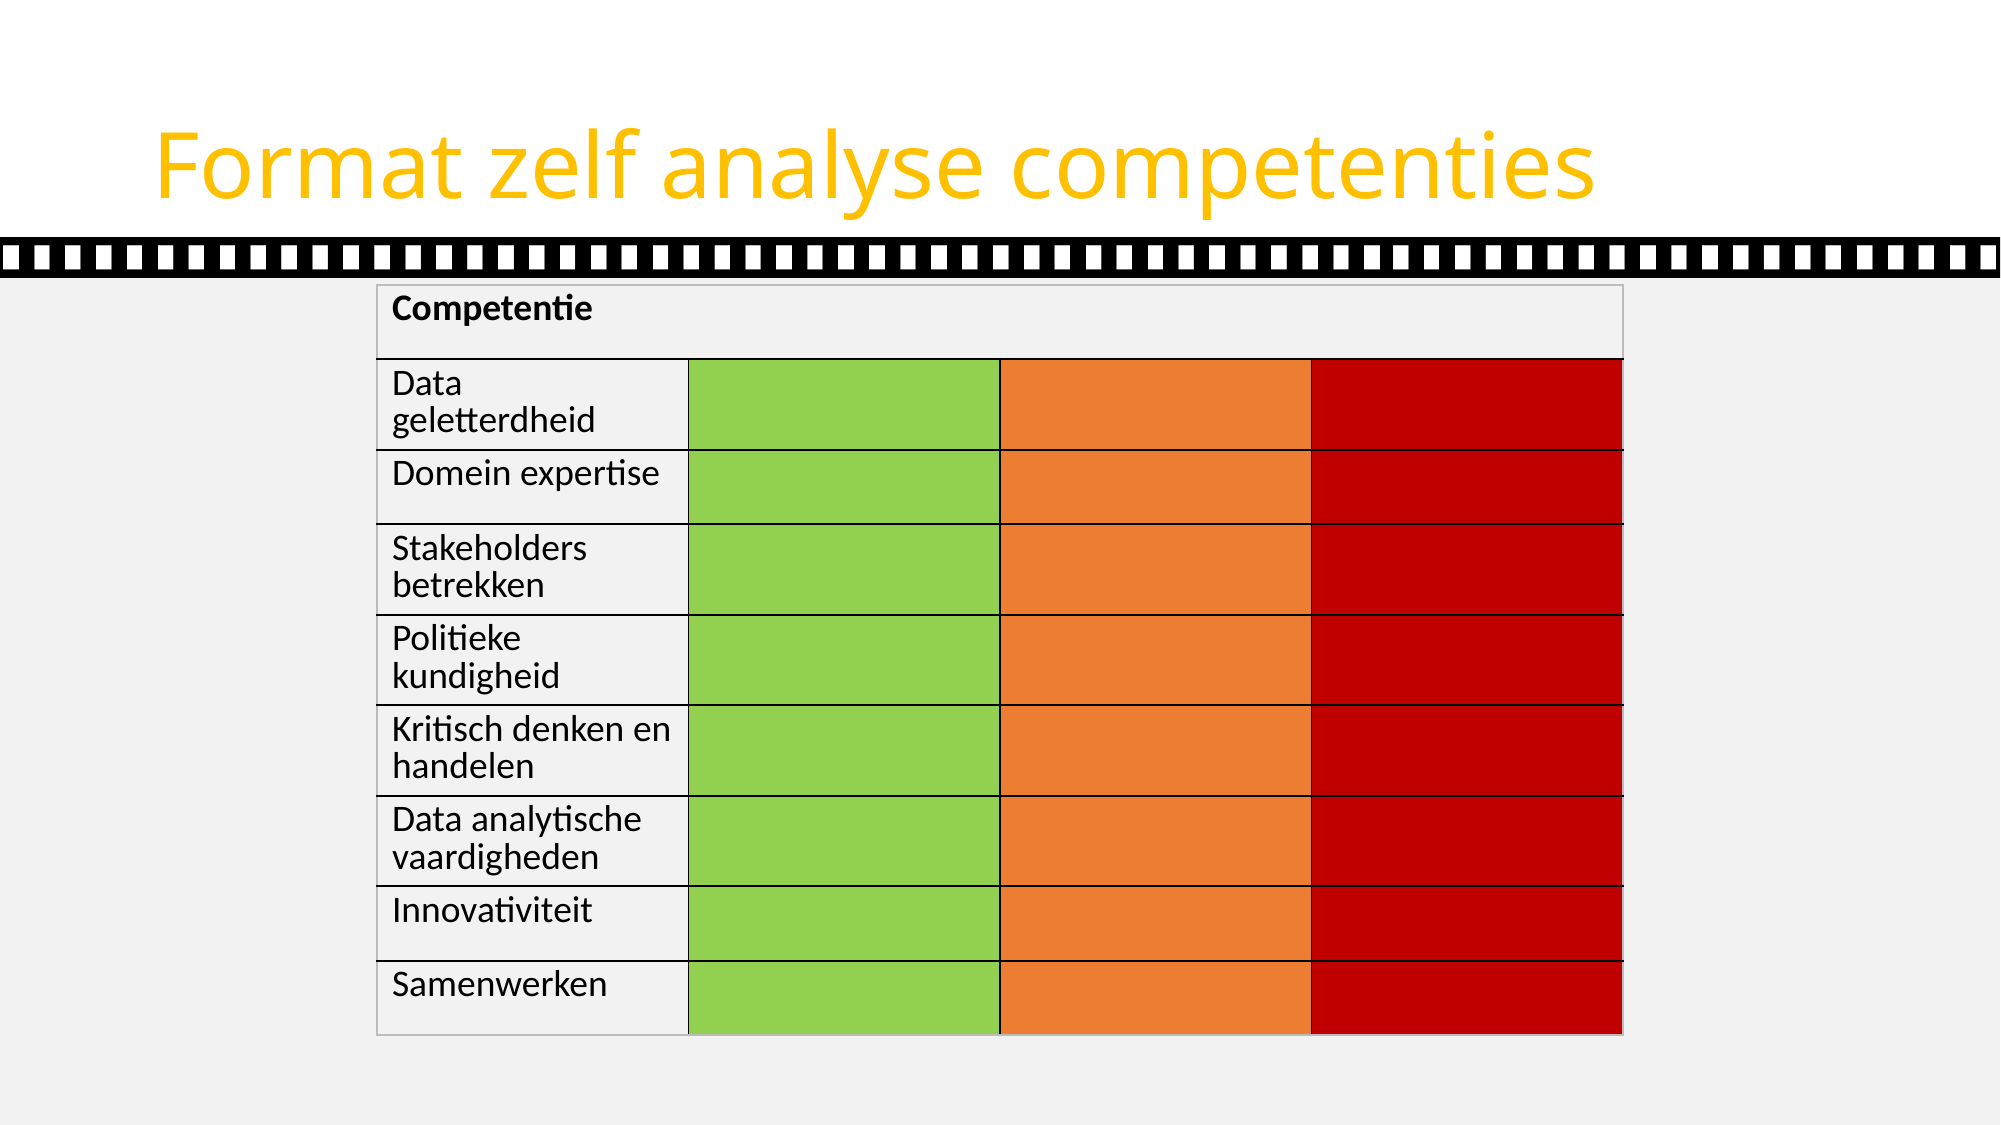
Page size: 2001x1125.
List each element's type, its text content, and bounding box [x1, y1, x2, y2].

table_cell [1312, 962, 1622, 1034]
table_cell [689, 887, 999, 960]
table_cell Data geletterdheid [378, 360, 688, 449]
table_cell [1312, 706, 1622, 795]
table_cell [1312, 797, 1622, 885]
table_cell [689, 525, 999, 614]
table_cell Data analytische vaardigheden [378, 797, 688, 885]
table_cell [1312, 616, 1622, 704]
table_cell [689, 962, 999, 1034]
table_cell [689, 616, 999, 704]
table_cell Domein expertise [378, 451, 688, 523]
table_cell [1001, 887, 1311, 960]
table_header Competentie [378, 286, 1622, 358]
table_cell [689, 360, 999, 449]
table_cell [689, 797, 999, 885]
table_cell [1312, 451, 1622, 523]
table_cell [1312, 360, 1622, 449]
table_cell Samenwerken [378, 962, 688, 1034]
table_cell [1001, 962, 1311, 1034]
table_cell [1312, 525, 1622, 614]
table_cell Kritisch denken en handelen [378, 706, 688, 795]
table_cell [1312, 887, 1622, 960]
table_cell [689, 451, 999, 523]
title Format zelf analyse competenties [137, 59, 1863, 278]
table_cell [1001, 360, 1311, 449]
table_cell [1001, 451, 1311, 523]
table_cell Politieke kundigheid [378, 616, 688, 704]
picture [0, 237, 137, 278]
table_cell [1001, 616, 1311, 704]
picture [1863, 237, 2001, 278]
table_cell [1001, 797, 1311, 885]
table_cell Innovativiteit [378, 887, 688, 960]
table_cell [1001, 706, 1311, 795]
table_cell [689, 706, 999, 795]
table_cell Stakeholders betrekken [378, 525, 688, 614]
table_cell [1001, 525, 1311, 614]
